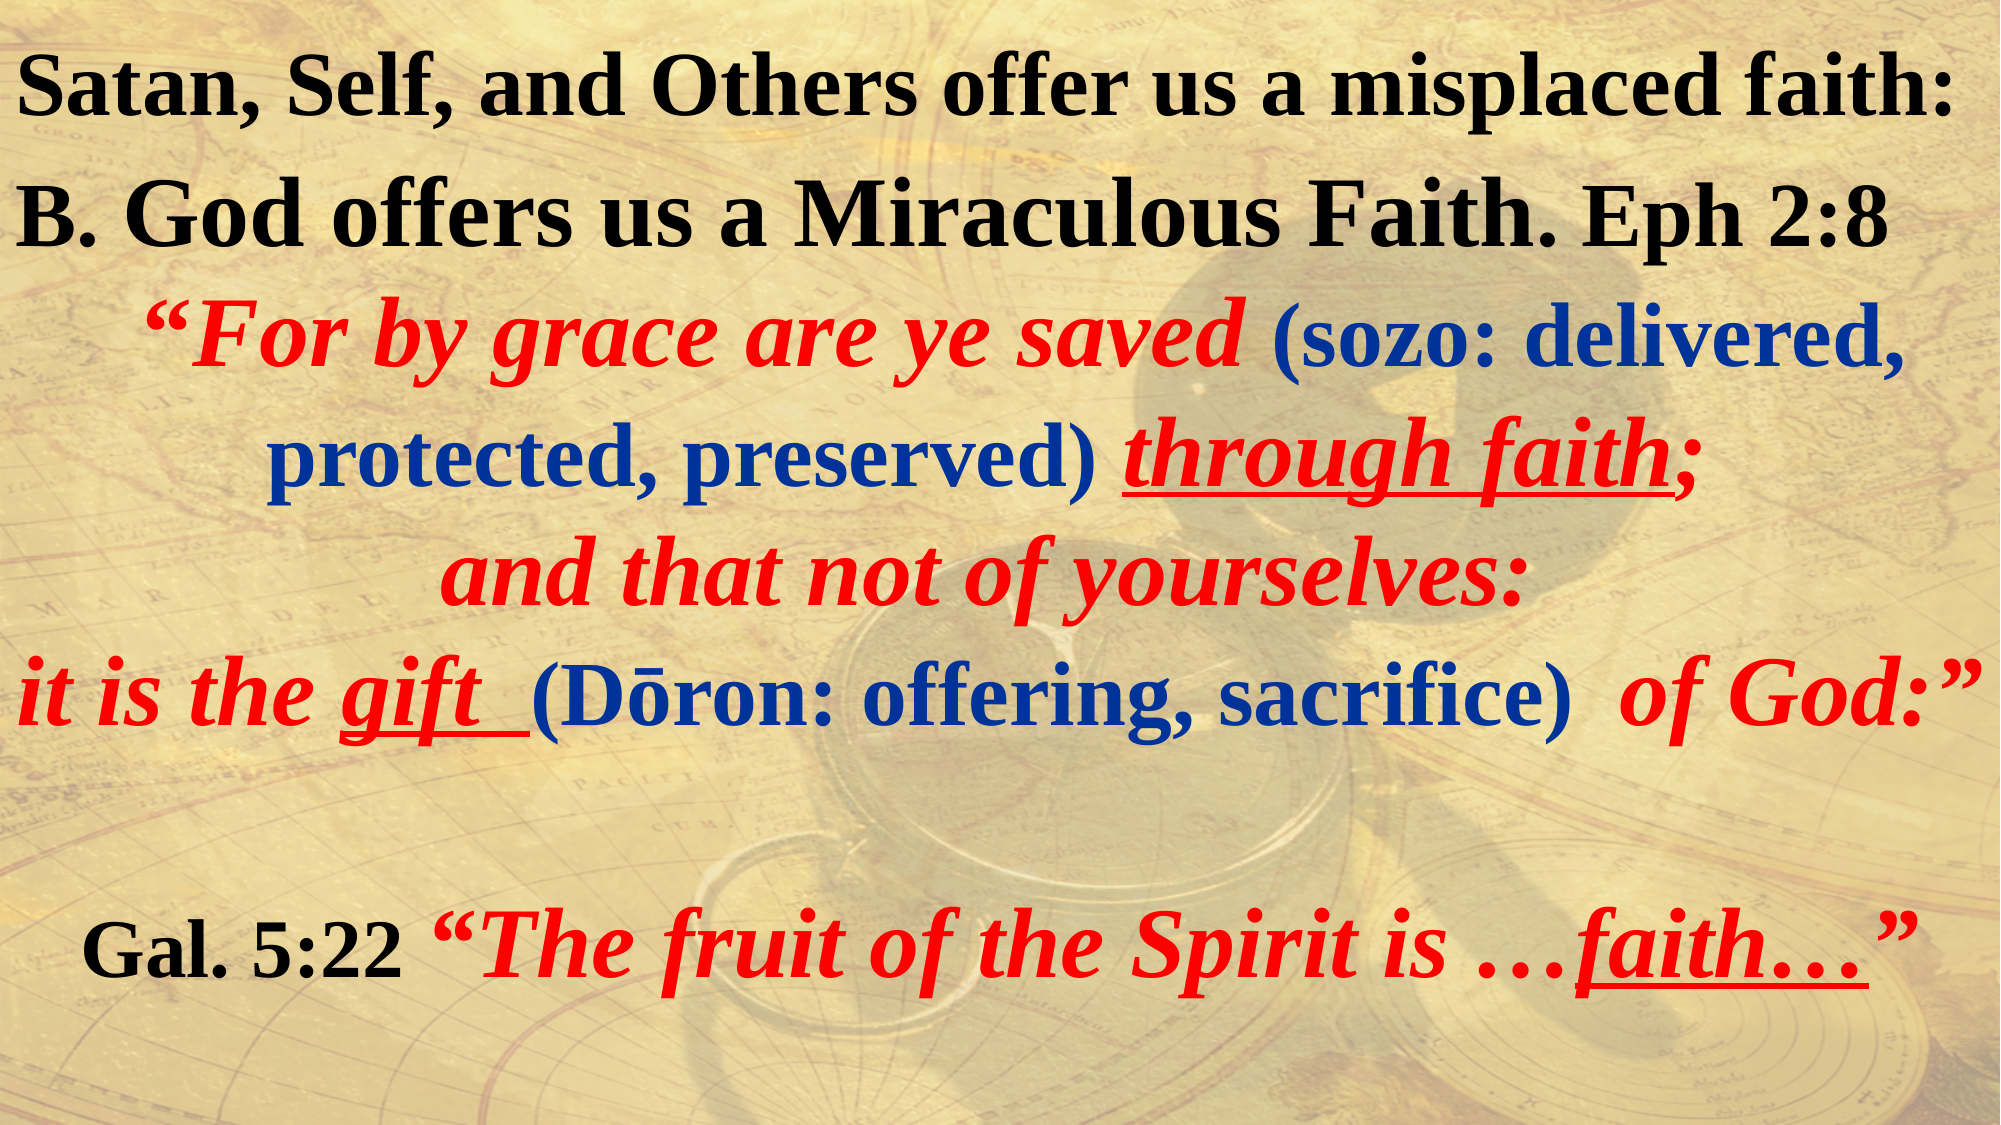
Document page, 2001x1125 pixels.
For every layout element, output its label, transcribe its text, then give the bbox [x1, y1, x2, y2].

list Satan, Self, and Others offer us a misplaced faith: B. God offers us a Miraculous Faith. Eph 2:8 “For by grace are ye saved (sozo: delivered, protected, preserved) through faith; and that not of yourselves: it is the gift (Dōron: offering, sacrifice) of God:” Gal. 5:22 “The fruit of the Spirit is …faith…” [0, 5, 2000, 1125]
